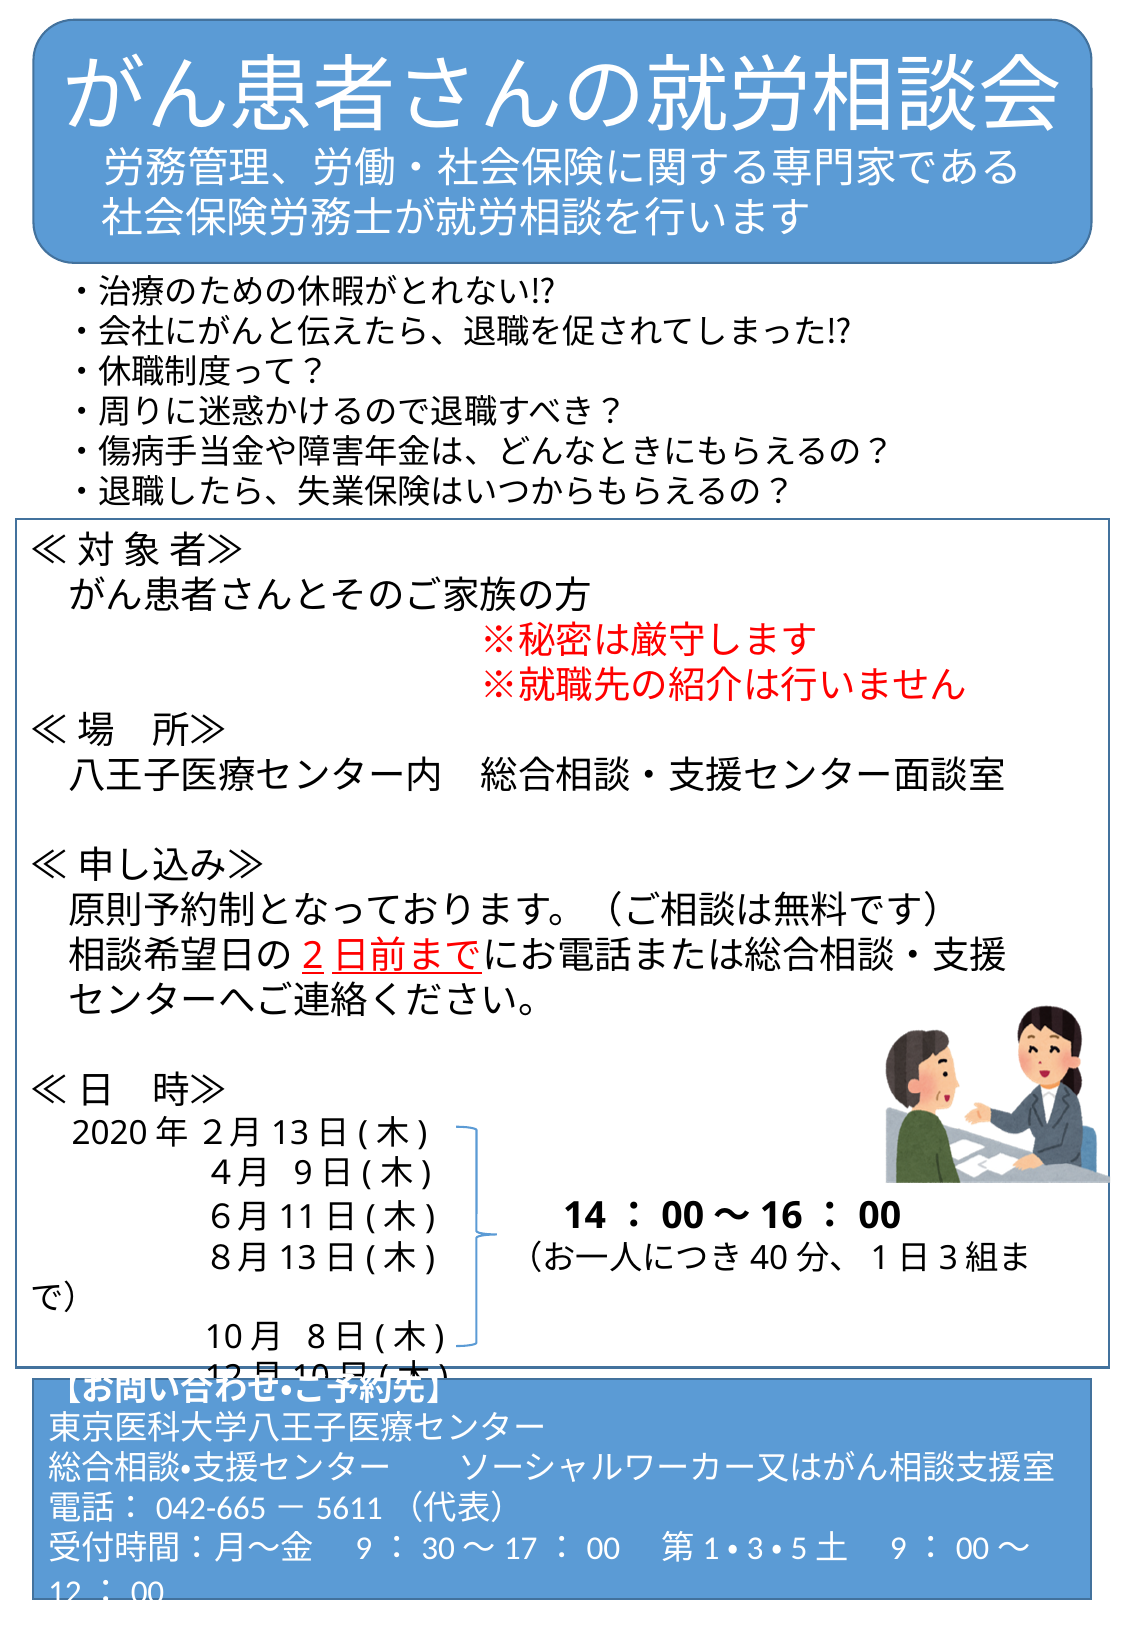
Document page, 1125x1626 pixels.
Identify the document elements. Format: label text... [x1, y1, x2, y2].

text_box [456, 1126, 497, 1347]
text_box ≪対 象 者≫ がん患者さんとそのご家族の方 ※秘密は厳守します ※就職先の紹介は行いません ≪場 所≫ 八王子医療センター内 総合相談・支援センター面談室 ≪申し込み≫ 原則予約制となっております。（ご相談は無料です） 相談希望日の2日前までにお電話または総合相談・支援 センターへご連絡ください。 ≪日 時≫ 2020年 ２月13日(木) ４月 9日(木) ６月11日(木) 14：00～16：00 ８月13日(木) （お一人につき40分、1日3組まで） 10月 8日(木) 12月10日(木) [15, 518, 1110, 1369]
text_box がん患者さんの就労相談会 労務管理、労働・社会保険に関する専門家である 社会保険労務士が就労相談を行います [32, 18, 1093, 262]
picture [877, 989, 1125, 1199]
text_box 【お問い合わせ・ご予約先】 東京医科大学八王子医療センター 総合相談・支援センター ソーシャルワーカー又はがん相談支援室 電話：042-665－5611（代表） 受付時間：月～金 9：30～17：00 第1・3・5土 9：00～12：00 [32, 1378, 1092, 1600]
text_box ・治療のための休暇がとれない⁉ ・会社にがんと伝えたら、退職を促されてしまった⁉ ・休職制度って？ ・周りに迷惑かけるので退職すべき？ ・傷病手当金や障害年金は、どんなときにもらえるの？ ・退職したら、失業保険はいつからもらえるの？ [50, 262, 1075, 518]
